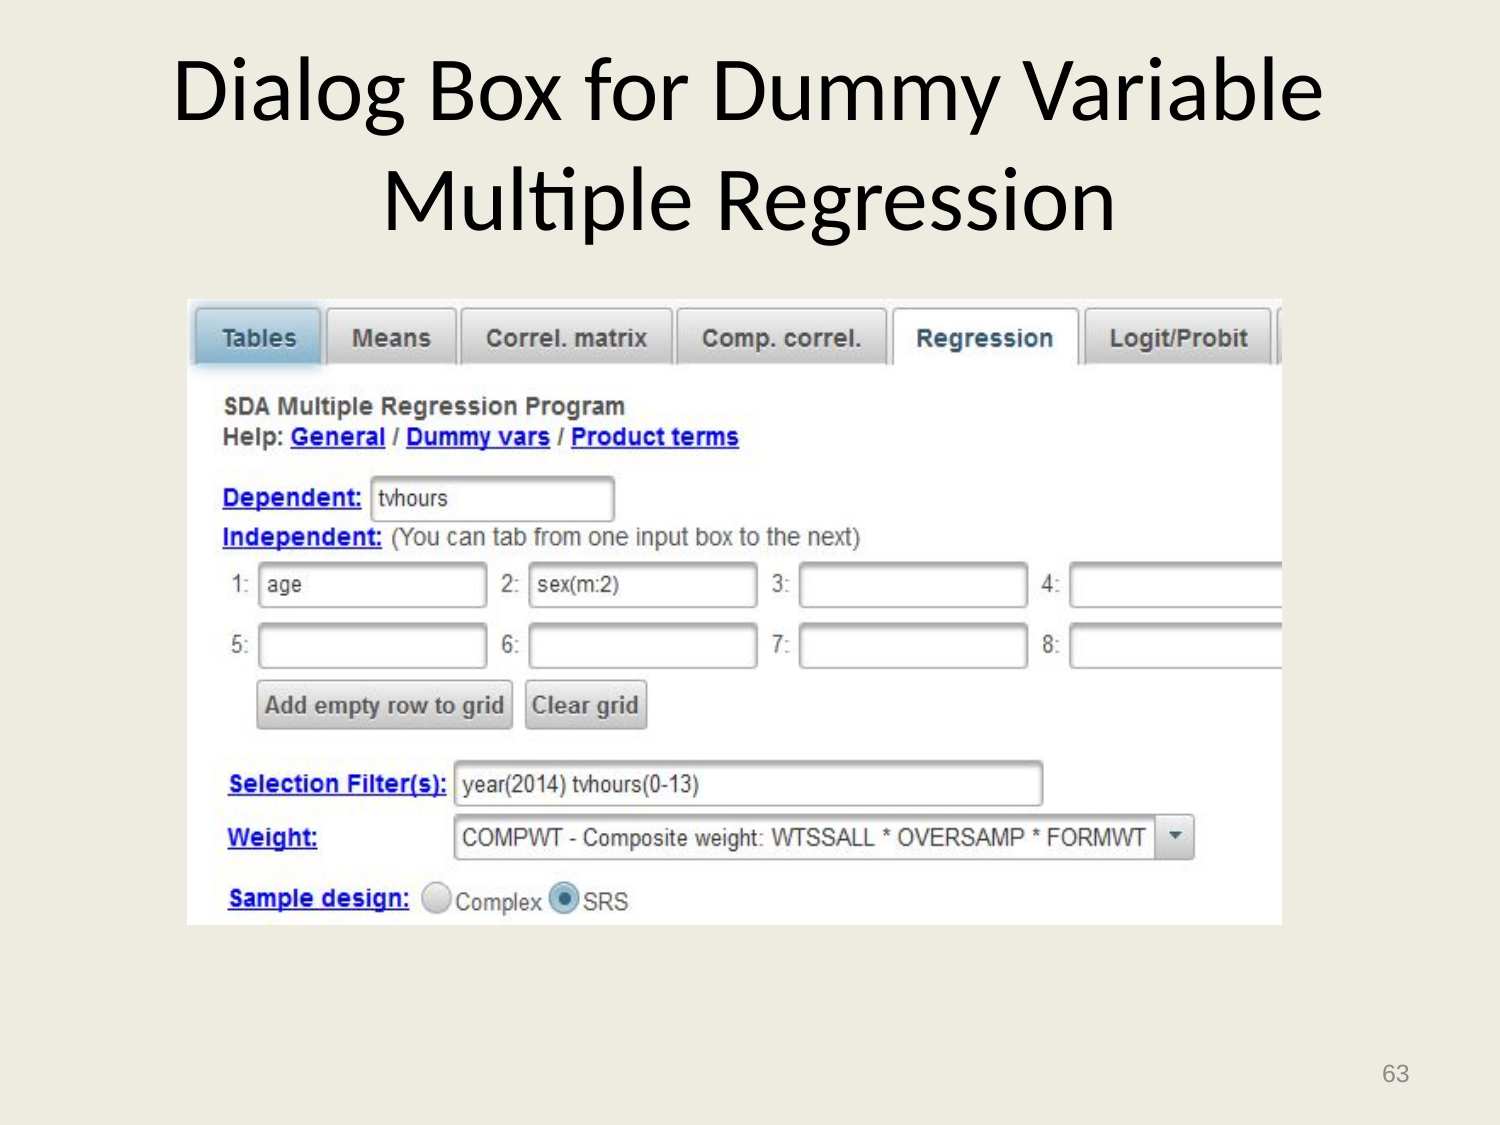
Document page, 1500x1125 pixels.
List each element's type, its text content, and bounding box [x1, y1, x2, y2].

title Dialog Box for Dummy Variable Multiple Regression [75, 45, 1425, 233]
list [187, 299, 1282, 926]
slide_number 63 [1074, 1042, 1425, 1103]
